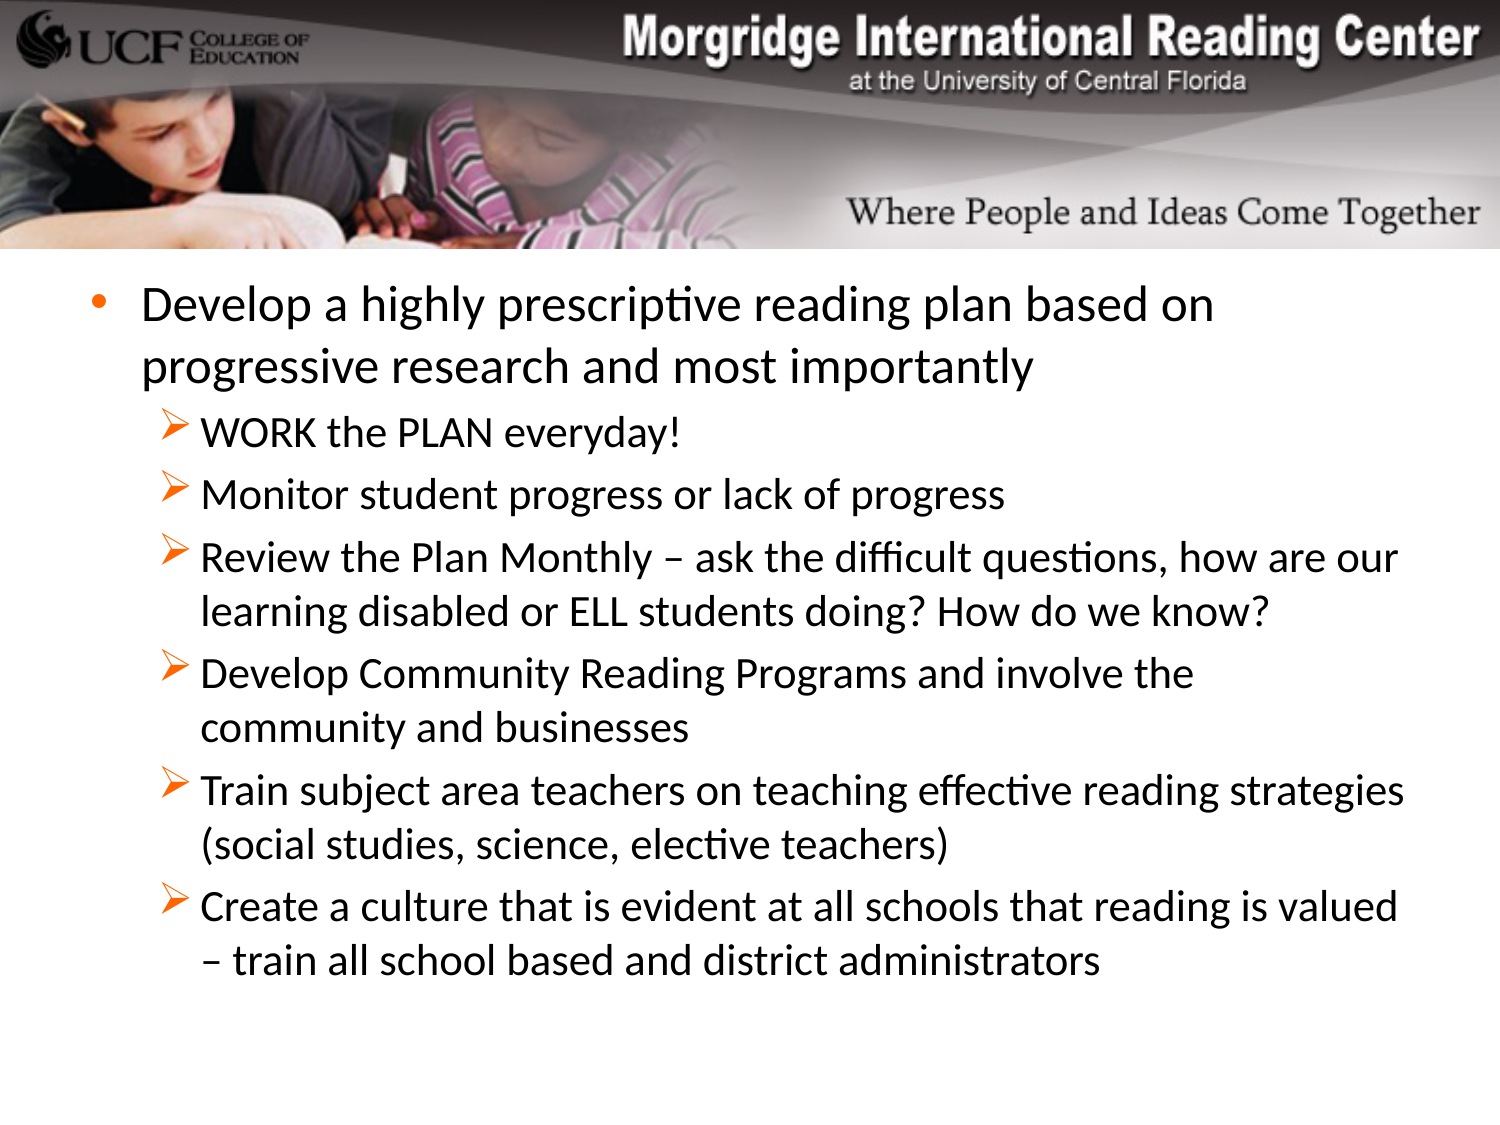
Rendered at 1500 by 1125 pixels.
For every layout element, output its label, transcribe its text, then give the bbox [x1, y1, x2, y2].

picture [0, 0, 1500, 249]
list Develop a highly prescriptive reading plan based on progressive research and most importantly WORK the PLAN everyday! Monitor student progress or lack of progress Review the Plan Monthly – ask the difficult questions, how are our learning disabled or ELL students doing? How do we know? Develop Community Reading Programs and involve the community and businesses Train subject area teachers on teaching effective reading strategies (social studies, science, elective teachers) Create a culture that is evident at all schools that reading is valued – train all school based and district administrators [75, 262, 1425, 1005]
